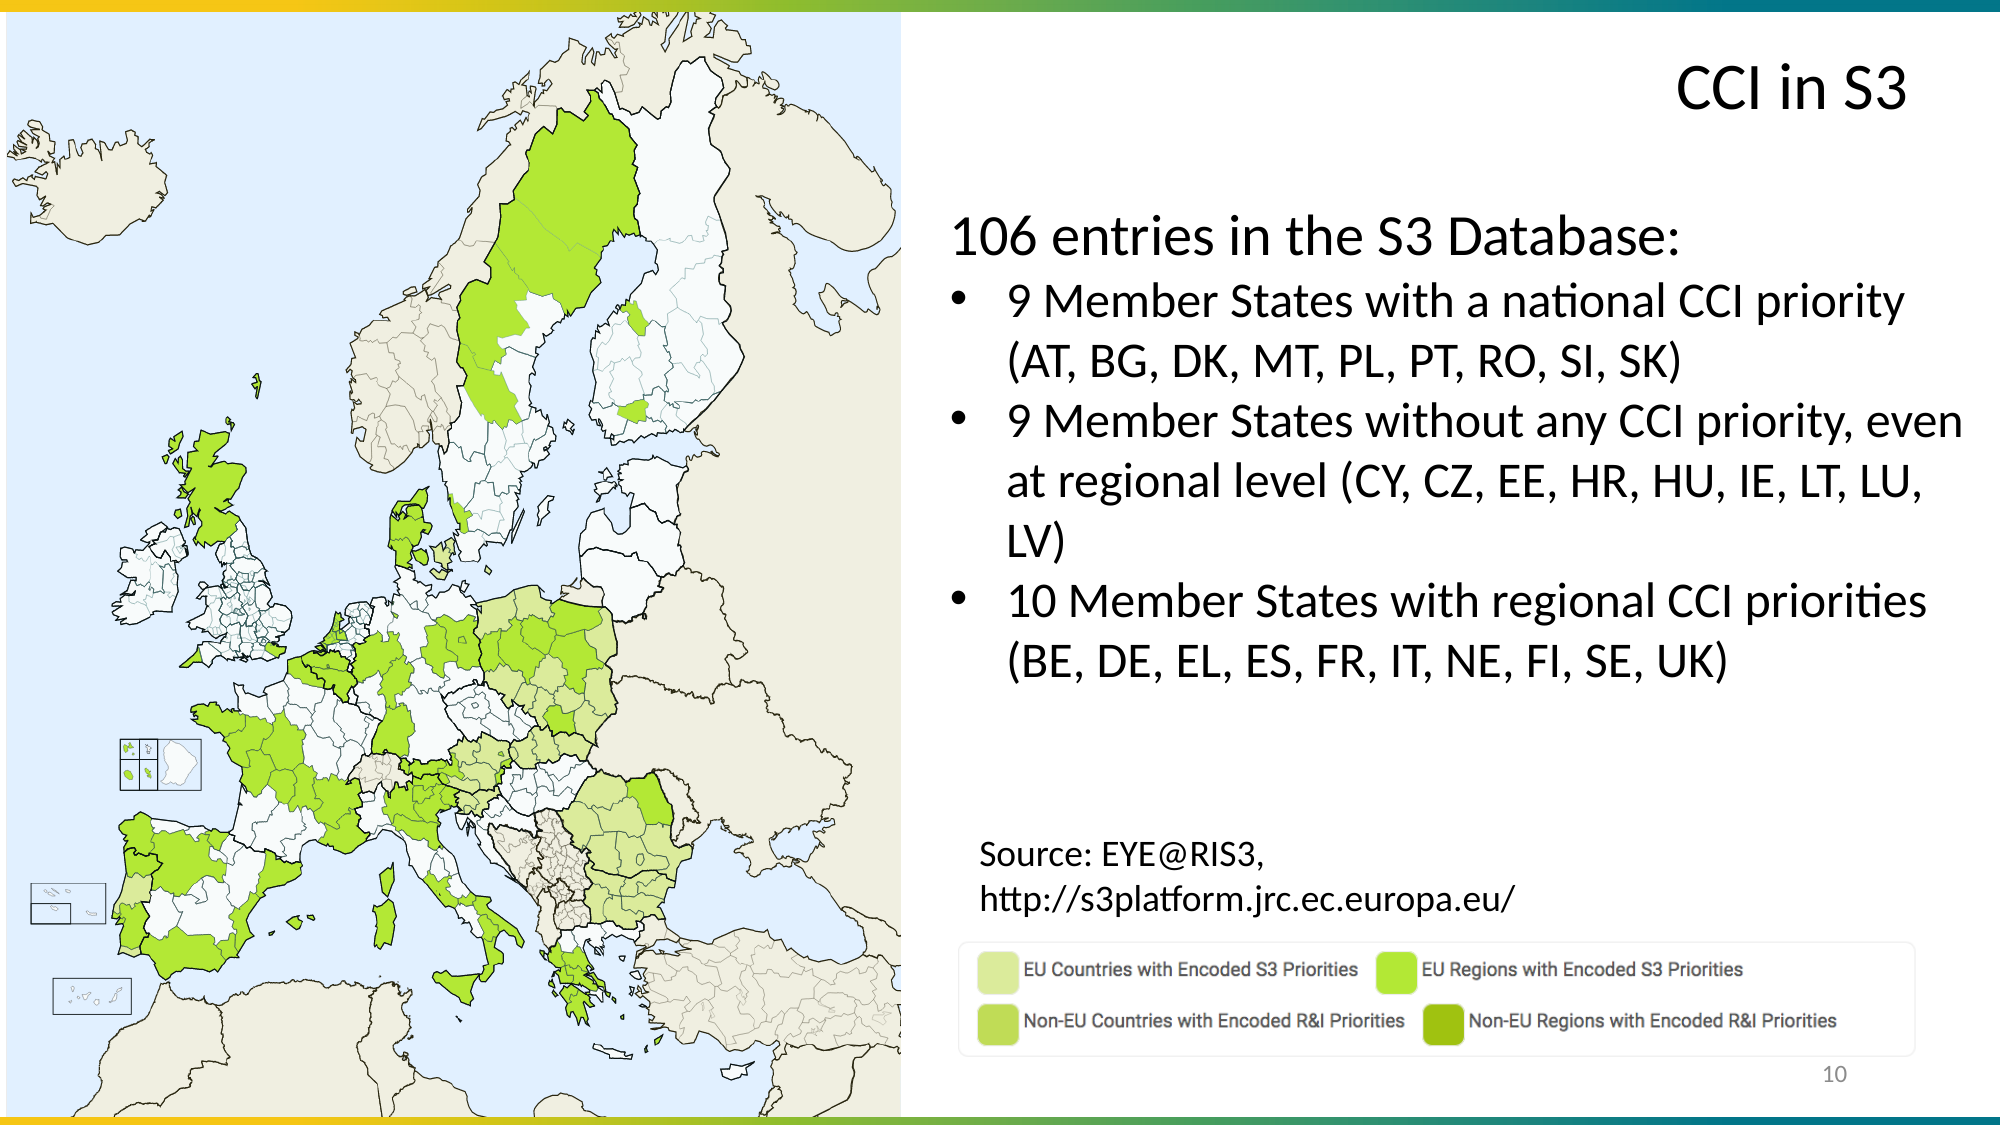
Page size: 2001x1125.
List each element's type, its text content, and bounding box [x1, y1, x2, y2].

picture [0, 0, 2000, 1125]
text_box 106 entries in the S3 Database: 9 Member States with a national CCI priority (AT, BG, DK, MT, PL, PT, RO, SI, SK) 9 Member States without any CCI priority, even at regional level (CY, CZ, EE, HR, HU, IE, LT, LU, LV) 10 Member States with regional CCI priorities (BE, DE, EL, ES, FR, IT, NE, FI, SE, UK) [934, 189, 2000, 815]
text_box Source: EYE@RIS3, http://s3platform.jrc.ec.europa.eu/ [964, 821, 1970, 926]
text_box CCI in S3 [1661, 35, 1924, 131]
slide_number 10 [1412, 1063, 1863, 1103]
picture [954, 927, 1926, 1063]
